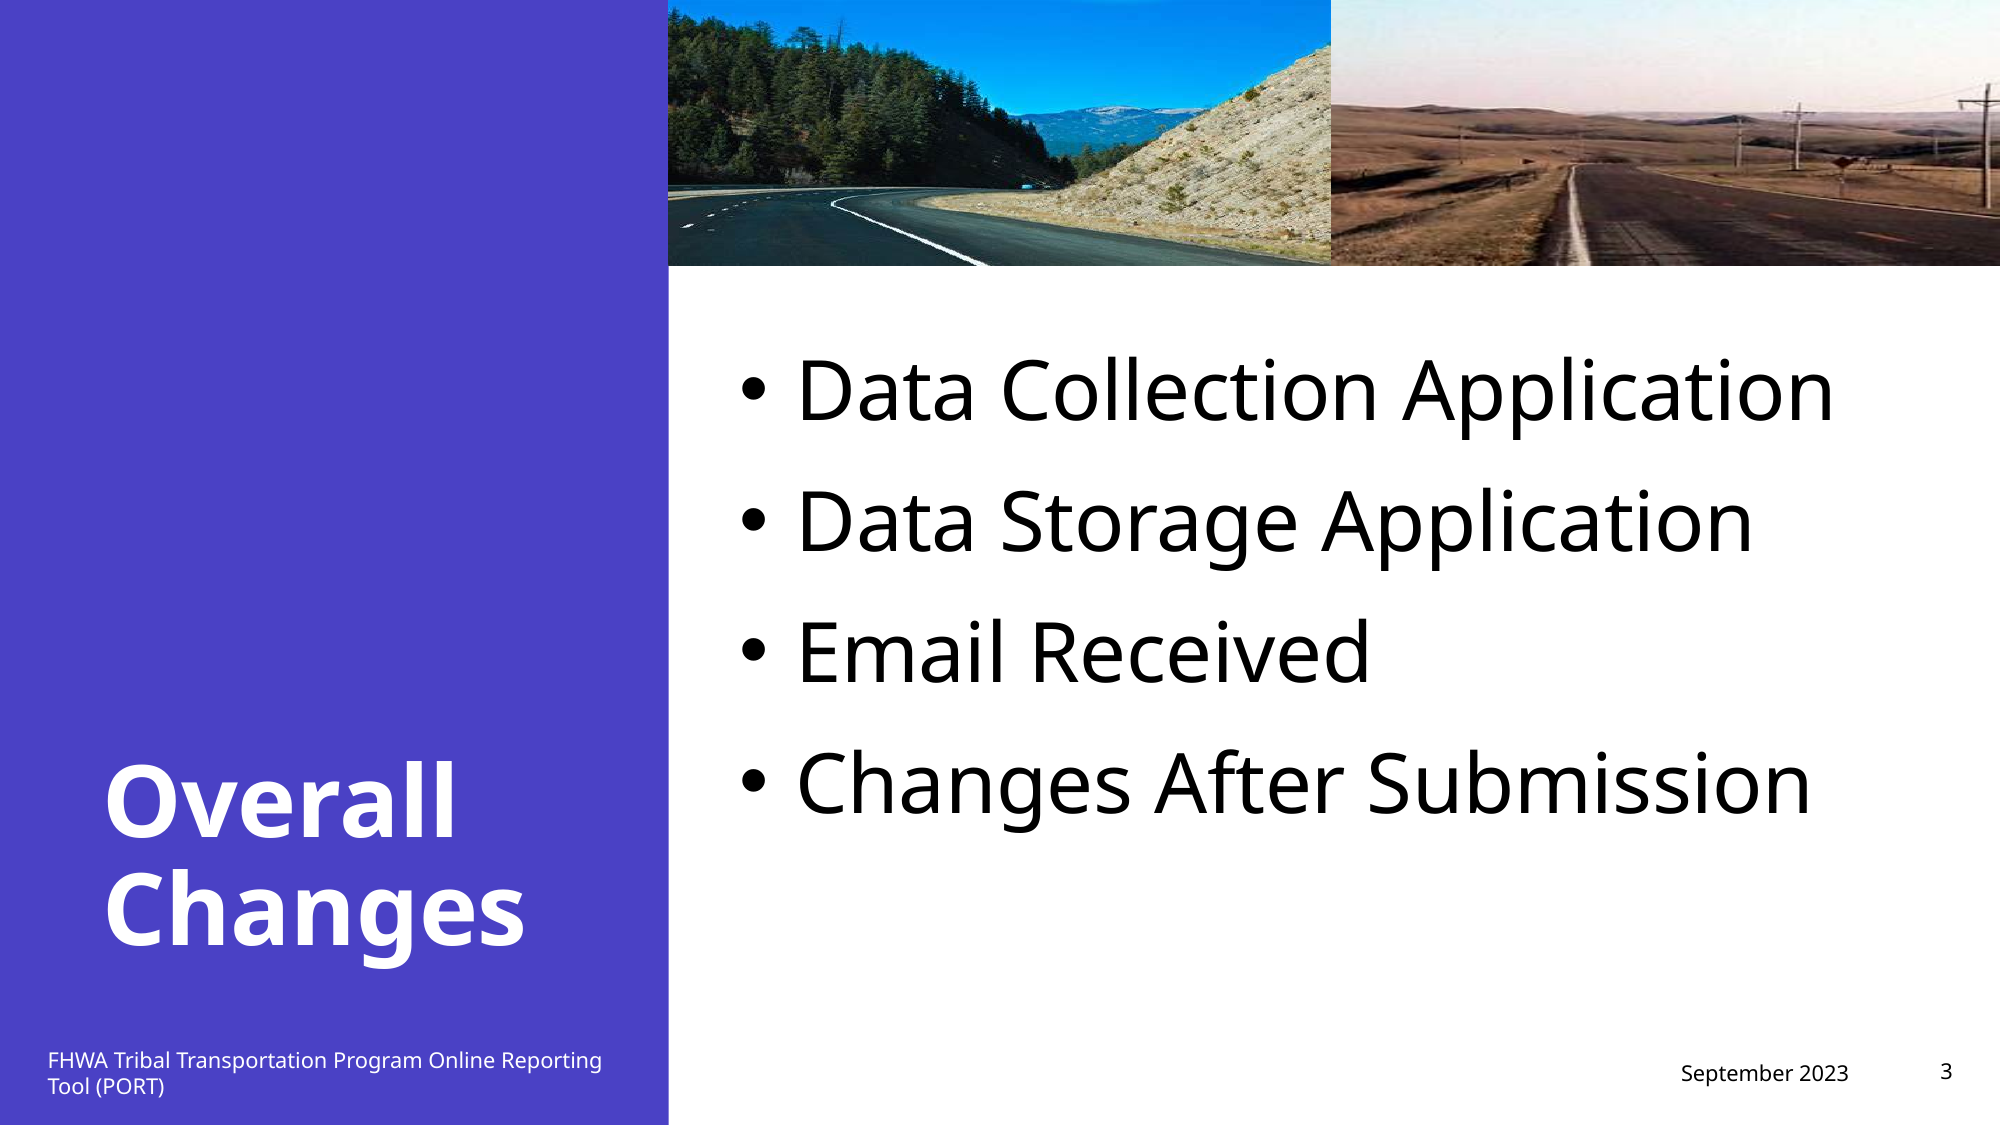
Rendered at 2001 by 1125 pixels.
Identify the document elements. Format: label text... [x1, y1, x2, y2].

footer FHWA Tribal Transportation Program Online Reporting Tool (PORT) [32, 1042, 648, 1103]
slide_number 3 [1864, 1042, 1968, 1103]
picture [668, 0, 2000, 266]
title Overall Changes [87, 127, 614, 975]
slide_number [1150, 1042, 1864, 1103]
list Data Collection Application Data Storage Application Email Received Changes After Submission [724, 320, 1936, 1007]
